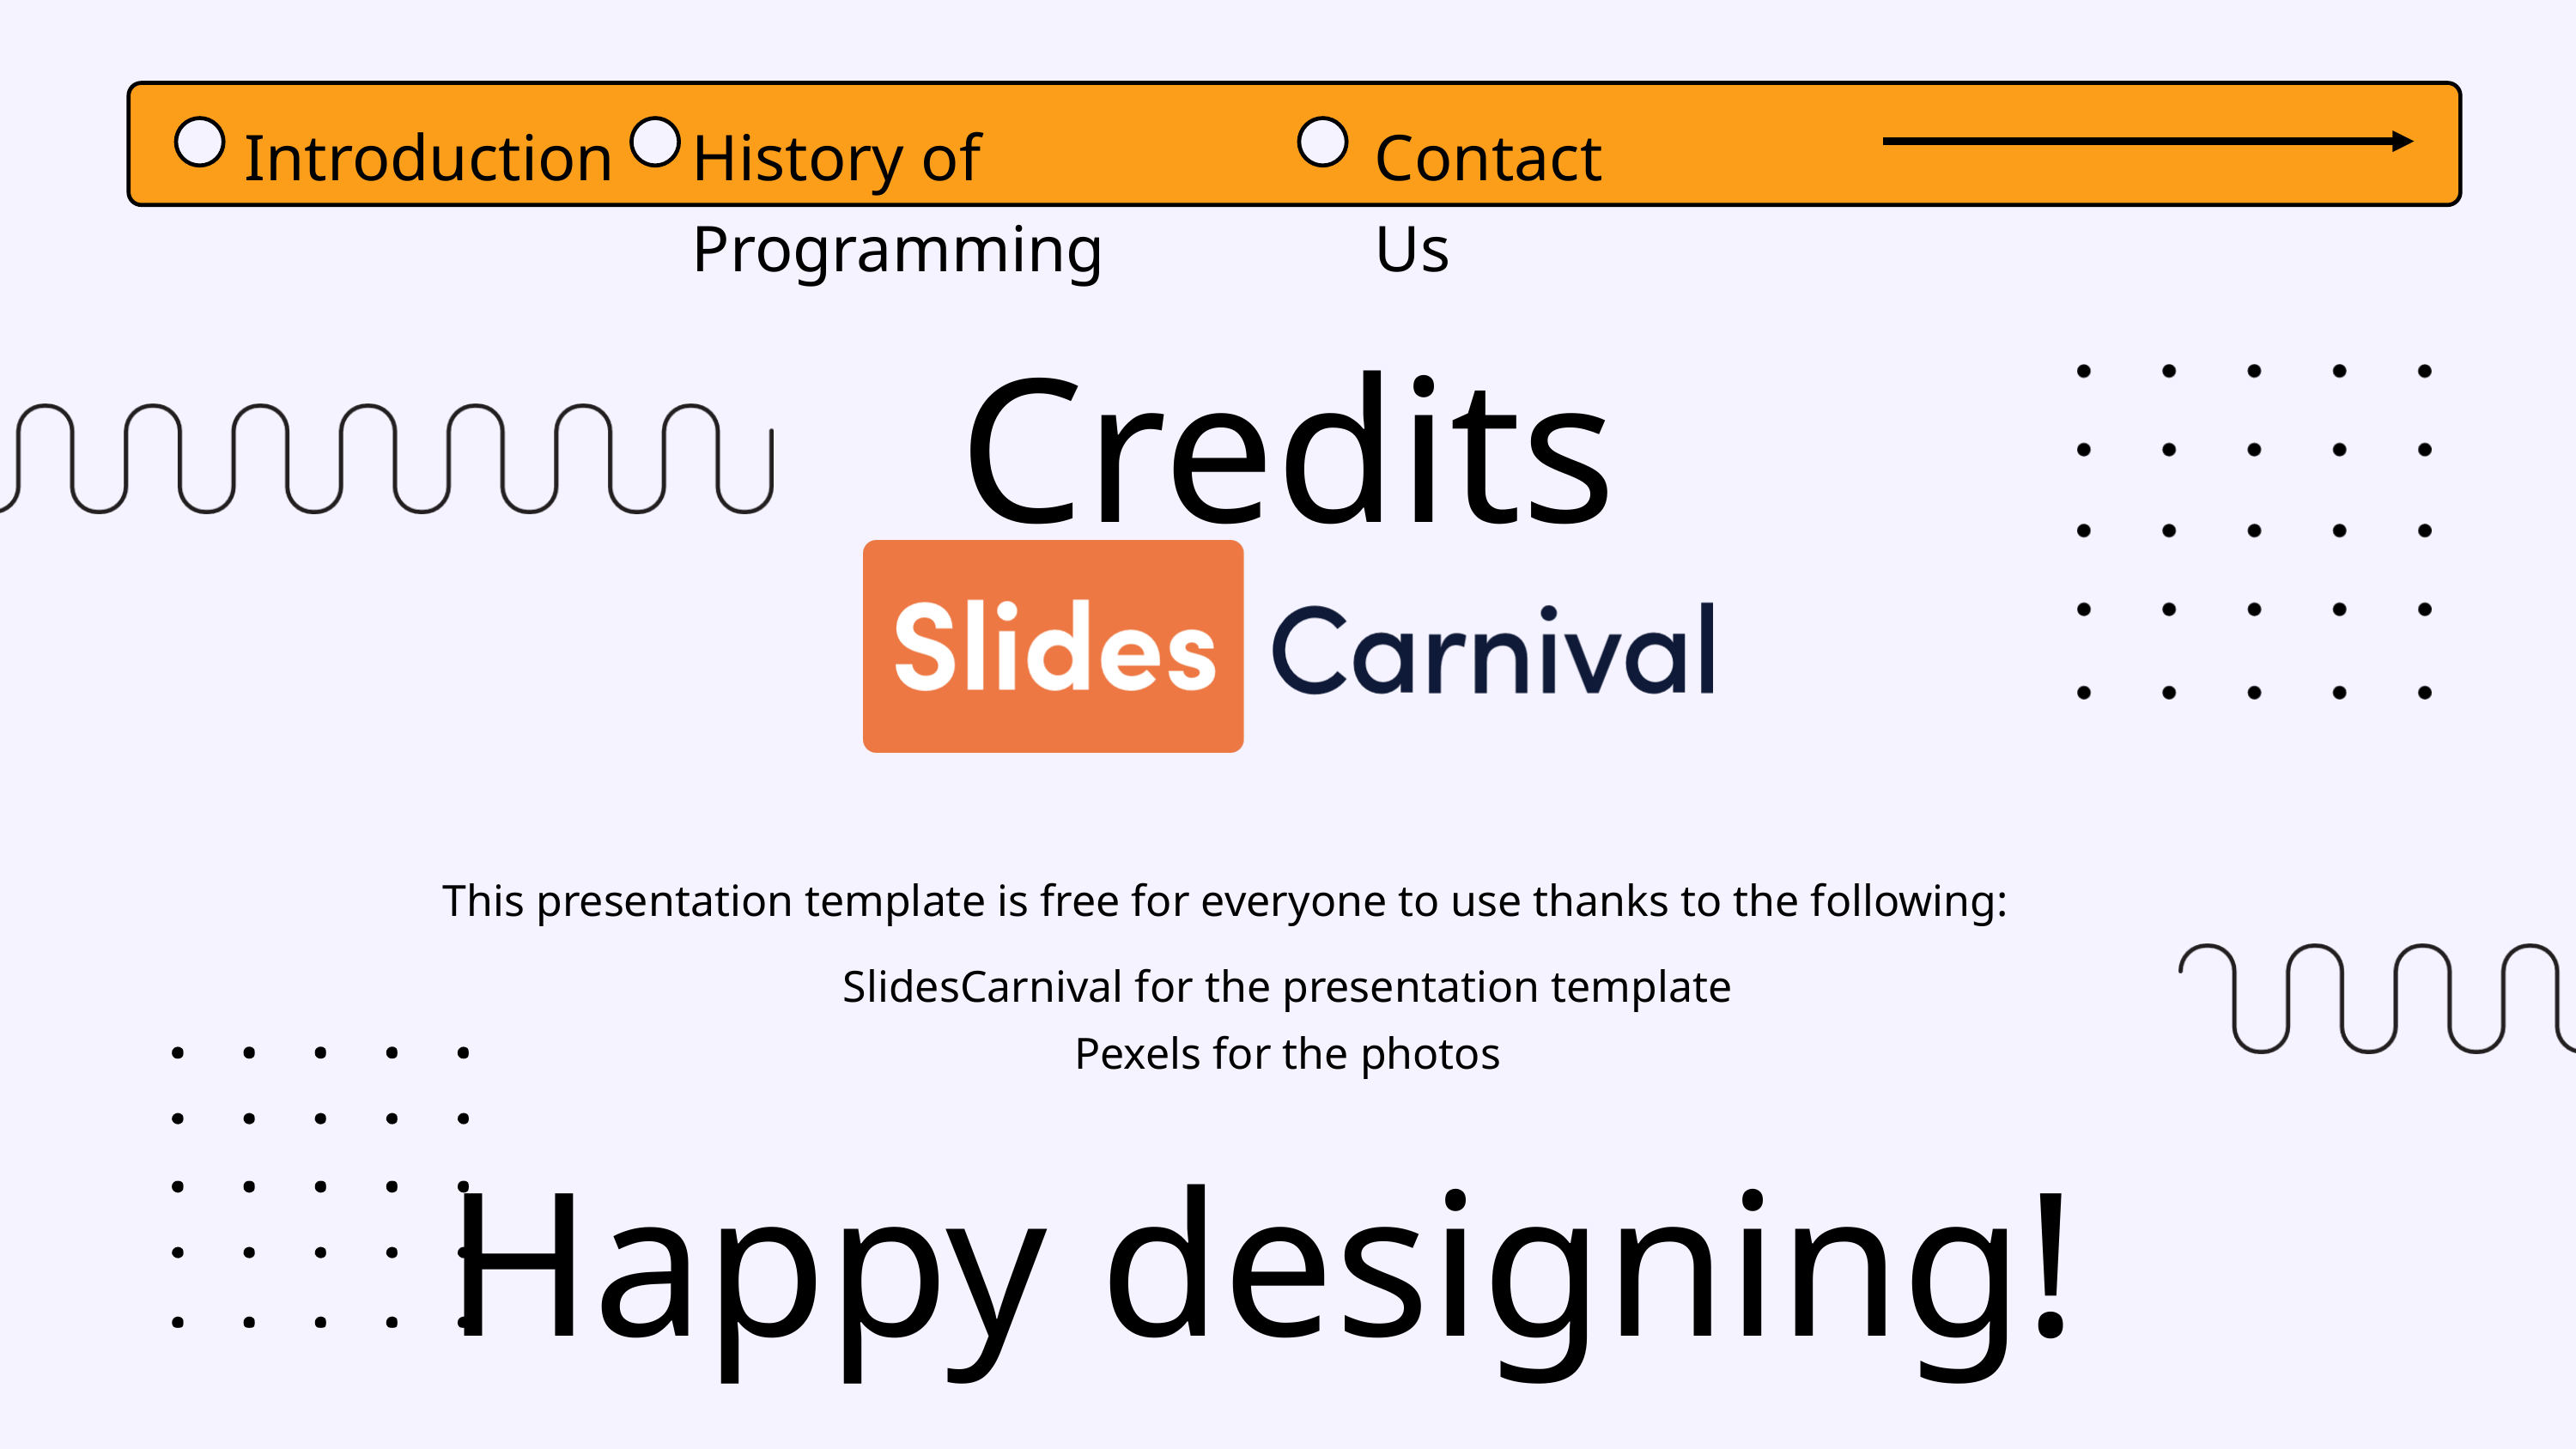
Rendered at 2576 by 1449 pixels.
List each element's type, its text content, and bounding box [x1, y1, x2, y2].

picture [171, 1046, 470, 1328]
picture [2076, 363, 2432, 700]
picture [2178, 943, 2576, 1054]
text_box SlidesCarnival for the presentation template Pexels for the photos [397, 943, 2179, 1078]
text_box Happy designing! [397, 1088, 2179, 1376]
text_box This presentation template is free for everyone to use thanks to the following: [442, 858, 2107, 925]
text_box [128, 57, 2461, 206]
picture [0, 403, 774, 514]
text_box Credits [744, 275, 1832, 562]
picture [863, 540, 1713, 754]
